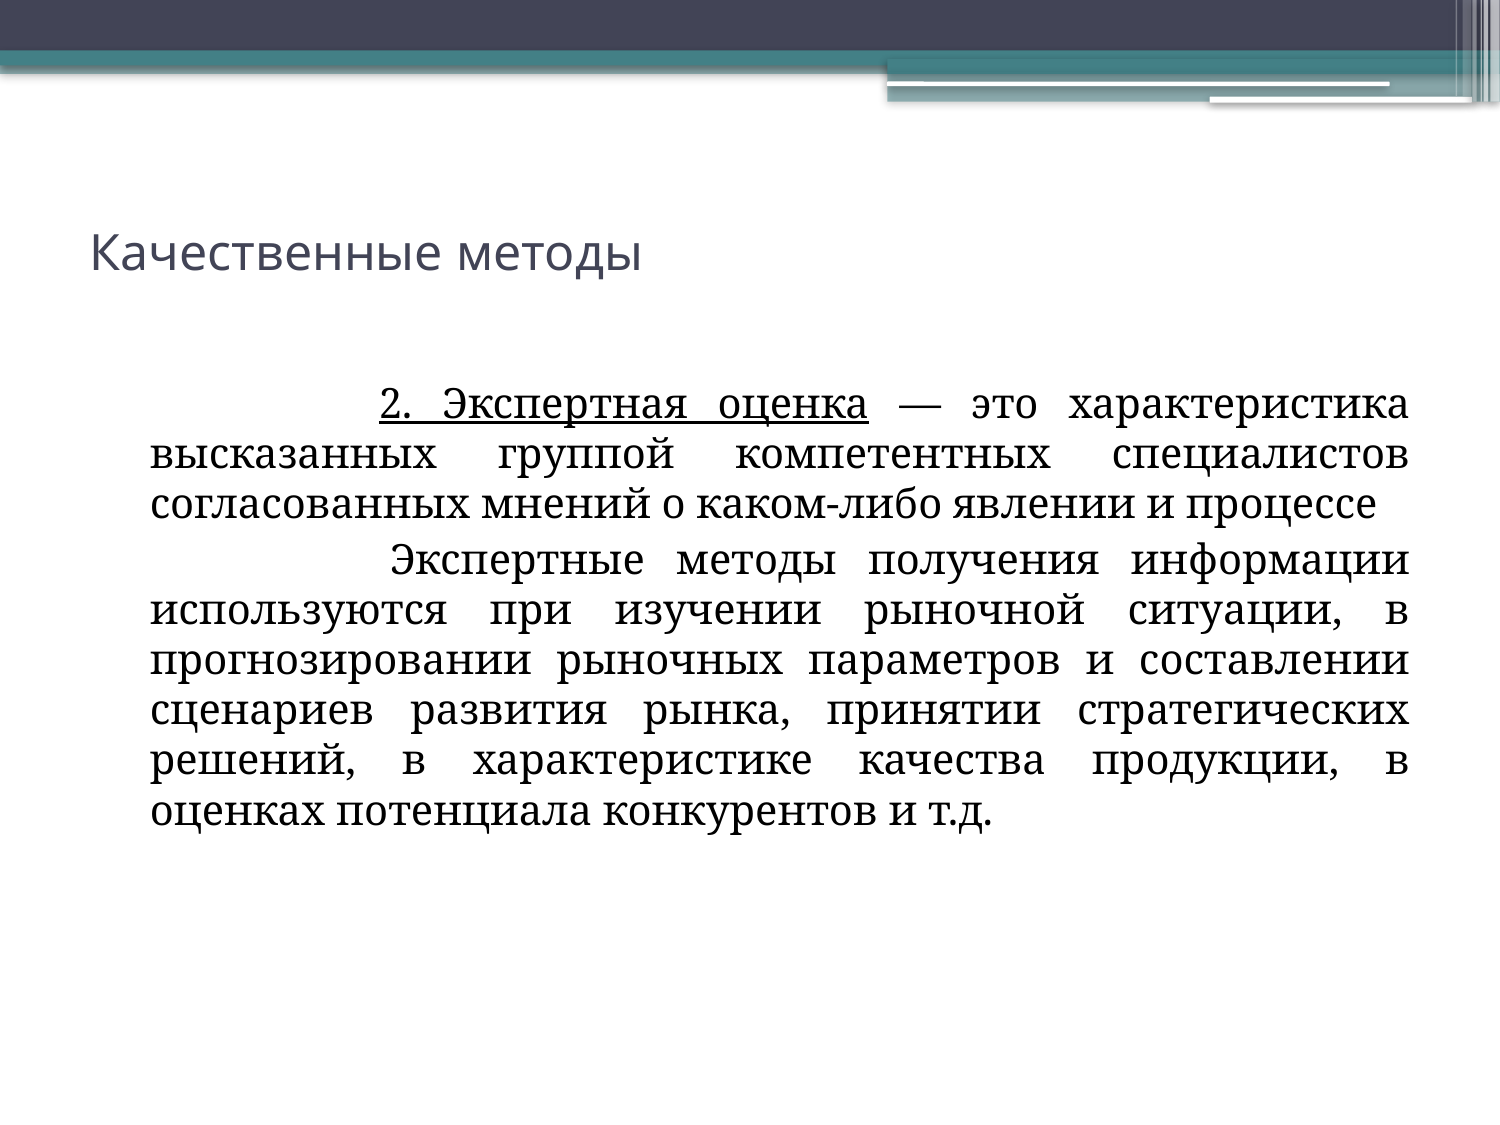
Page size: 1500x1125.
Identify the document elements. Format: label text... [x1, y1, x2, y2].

title Качественные методы [75, 187, 1425, 363]
list 2. Экспертная оценка — это характеристика высказанных группой компетентных специалистов согласованных мнений о каком-либо явлении и процессе Экспертные методы получения информации используются при изучении рыночной ситуации, в прогнозировании рыночных параметров и составлении сценариев развития рынка, принятии стратегических решений, в характеристике качества продукции, в оценках потенциала конкурентов и т.д. [75, 368, 1425, 1079]
